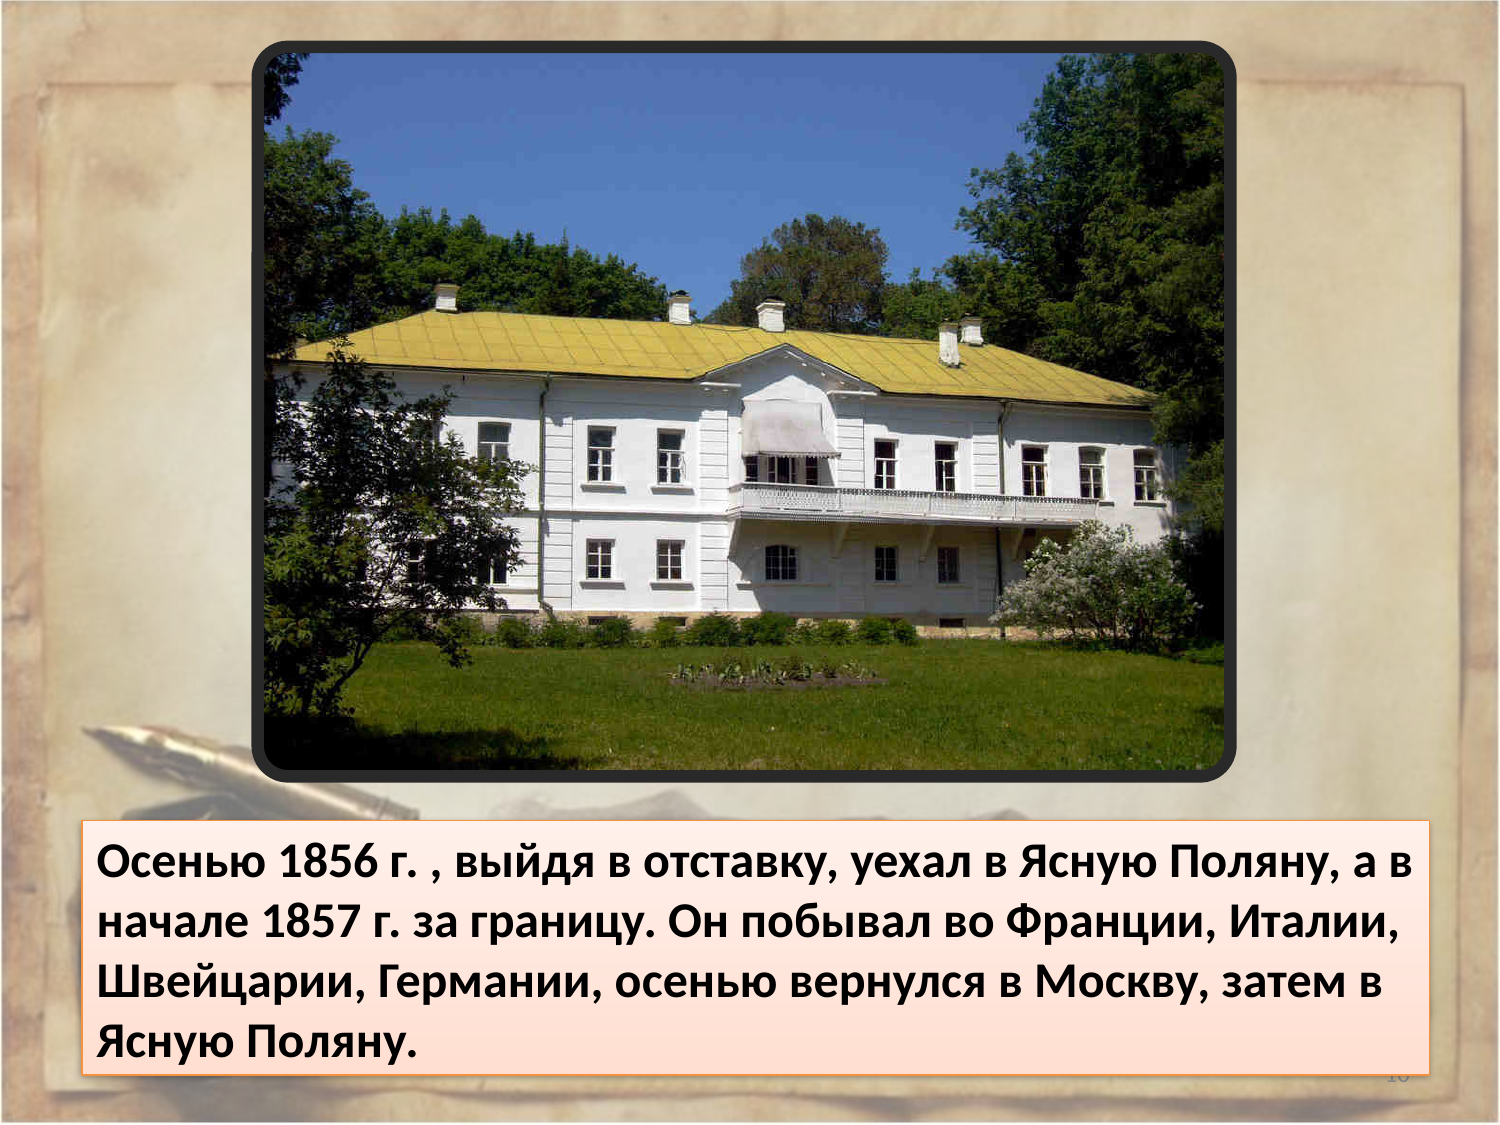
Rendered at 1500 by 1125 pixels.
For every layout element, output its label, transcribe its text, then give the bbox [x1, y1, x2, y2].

text_box Осенью 1856 г. , выйдя в отставку, уехал в Ясную Поляну, а в начале 1857 г. за границу. Он побывал во Франции, Италии, Швейцарии, Германии, осенью вернулся в Москву, затем в Ясную Поляну. [81, 820, 1430, 1076]
picture [257, 46, 1231, 777]
slide_number 10 [1074, 1042, 1425, 1103]
